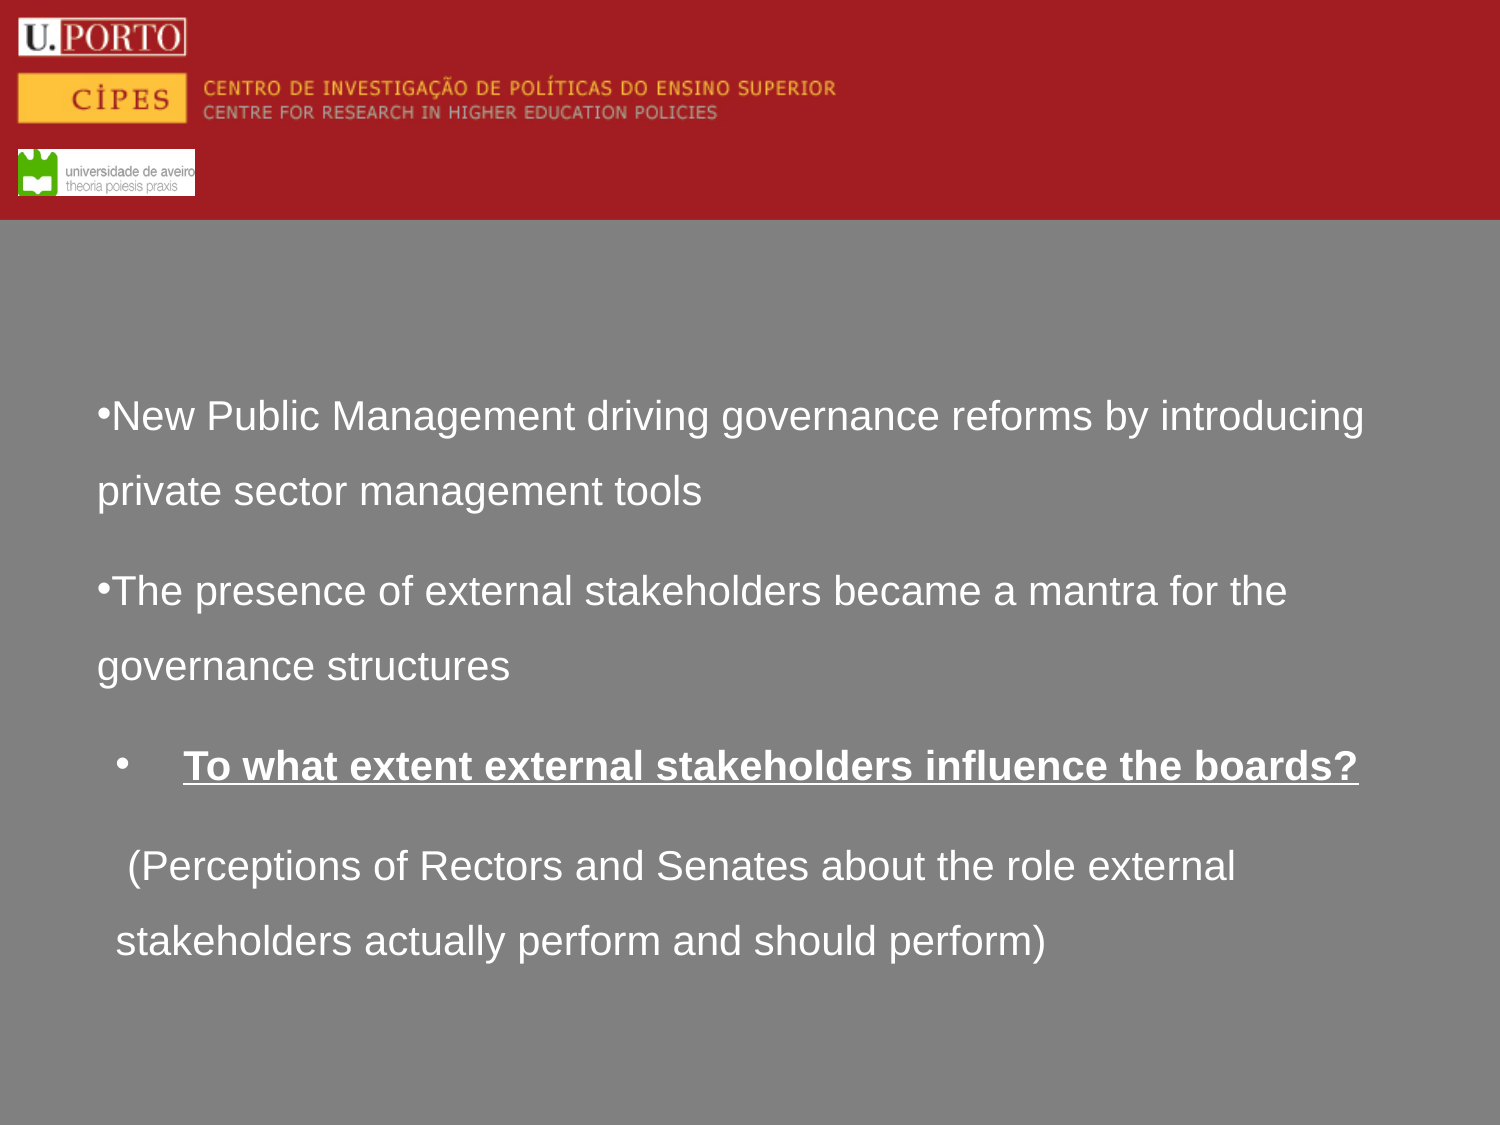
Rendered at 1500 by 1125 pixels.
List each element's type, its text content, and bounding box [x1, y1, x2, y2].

text_box New Public Management driving governance reforms by introducing private sector management tools The presence of external stakeholders became a mantra for the governance structures To what extent external stakeholders influence the boards? (Perceptions of Rectors and Senates about the role external stakeholders actually perform and should perform) [82, 281, 1429, 971]
picture [17, 148, 196, 197]
picture [0, 0, 844, 141]
